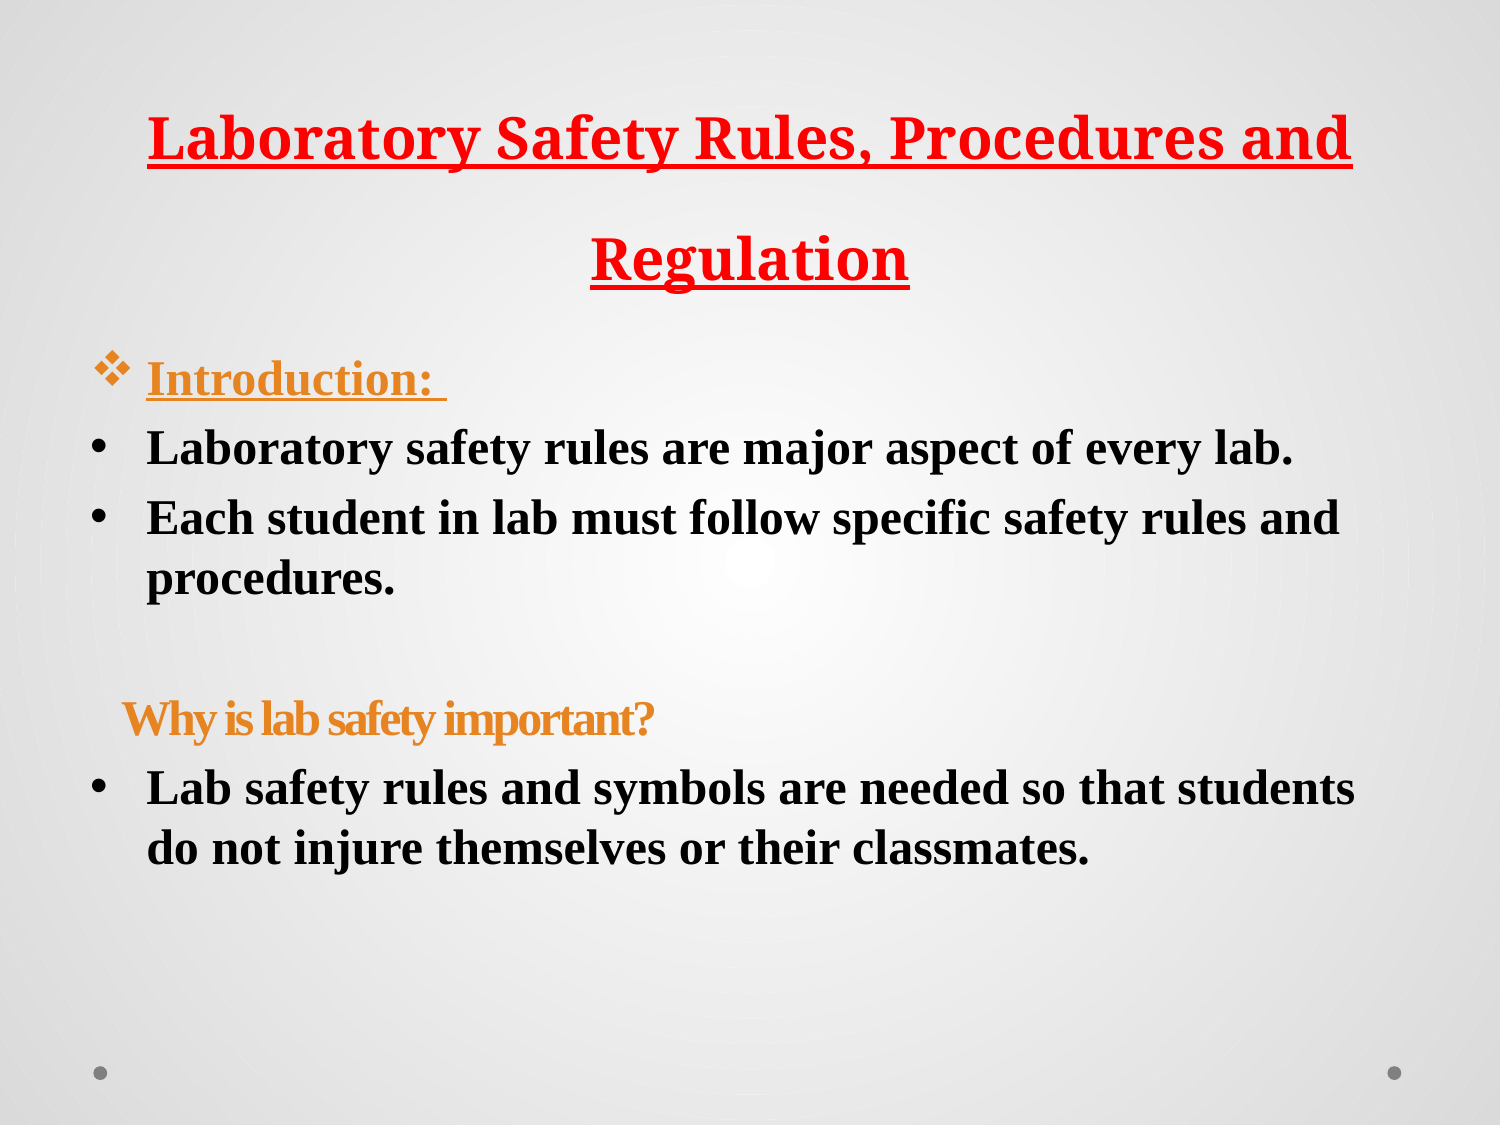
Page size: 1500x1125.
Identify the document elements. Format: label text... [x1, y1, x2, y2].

title Laboratory Safety Rules, Procedures and Regulation [75, 37, 1425, 300]
list Introduction: Laboratory safety rules are major aspect of every lab. Each student in lab must follow specific safety rules and procedures. Why is lab safety important? Lab safety rules and symbols are needed so that students do not injure themselves or their classmates. [75, 337, 1425, 1005]
